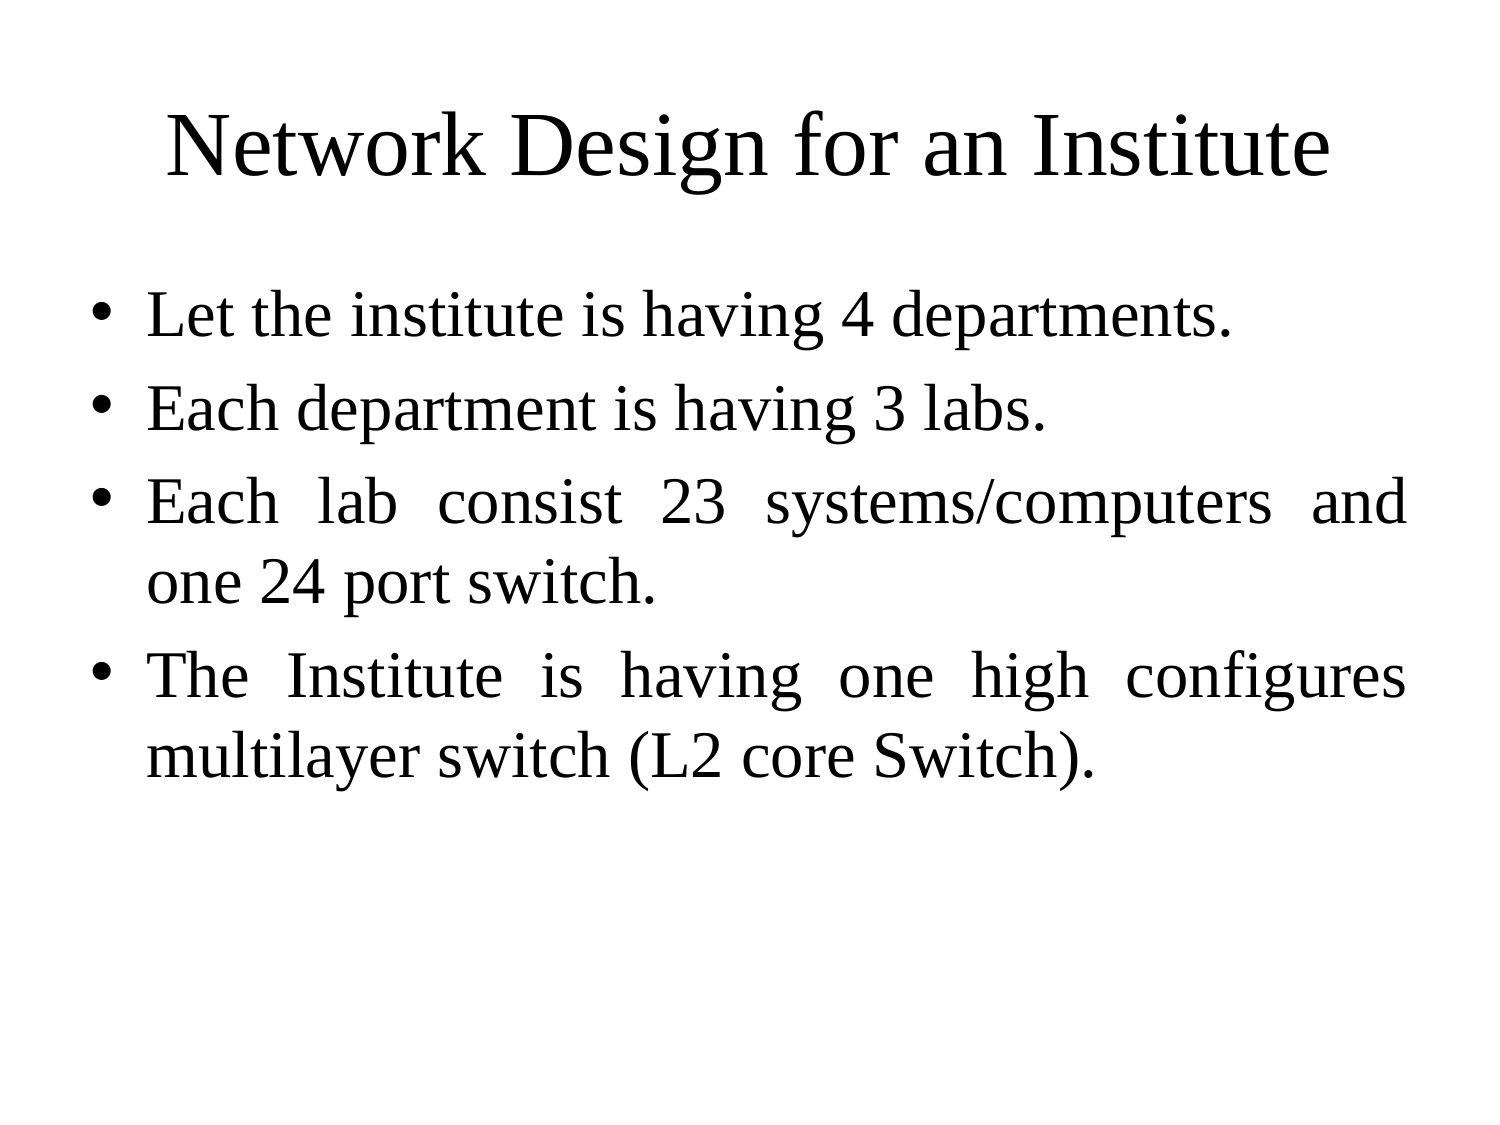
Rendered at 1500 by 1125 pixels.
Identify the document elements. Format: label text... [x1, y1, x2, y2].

list Let the institute is having 4 departments. Each department is having 3 labs. Each lab consist 23 systems/computers and one 24 port switch. The Institute is having one high configures multilayer switch (L2 core Switch). [75, 262, 1425, 1005]
title Network Design for an Institute [75, 45, 1425, 233]
